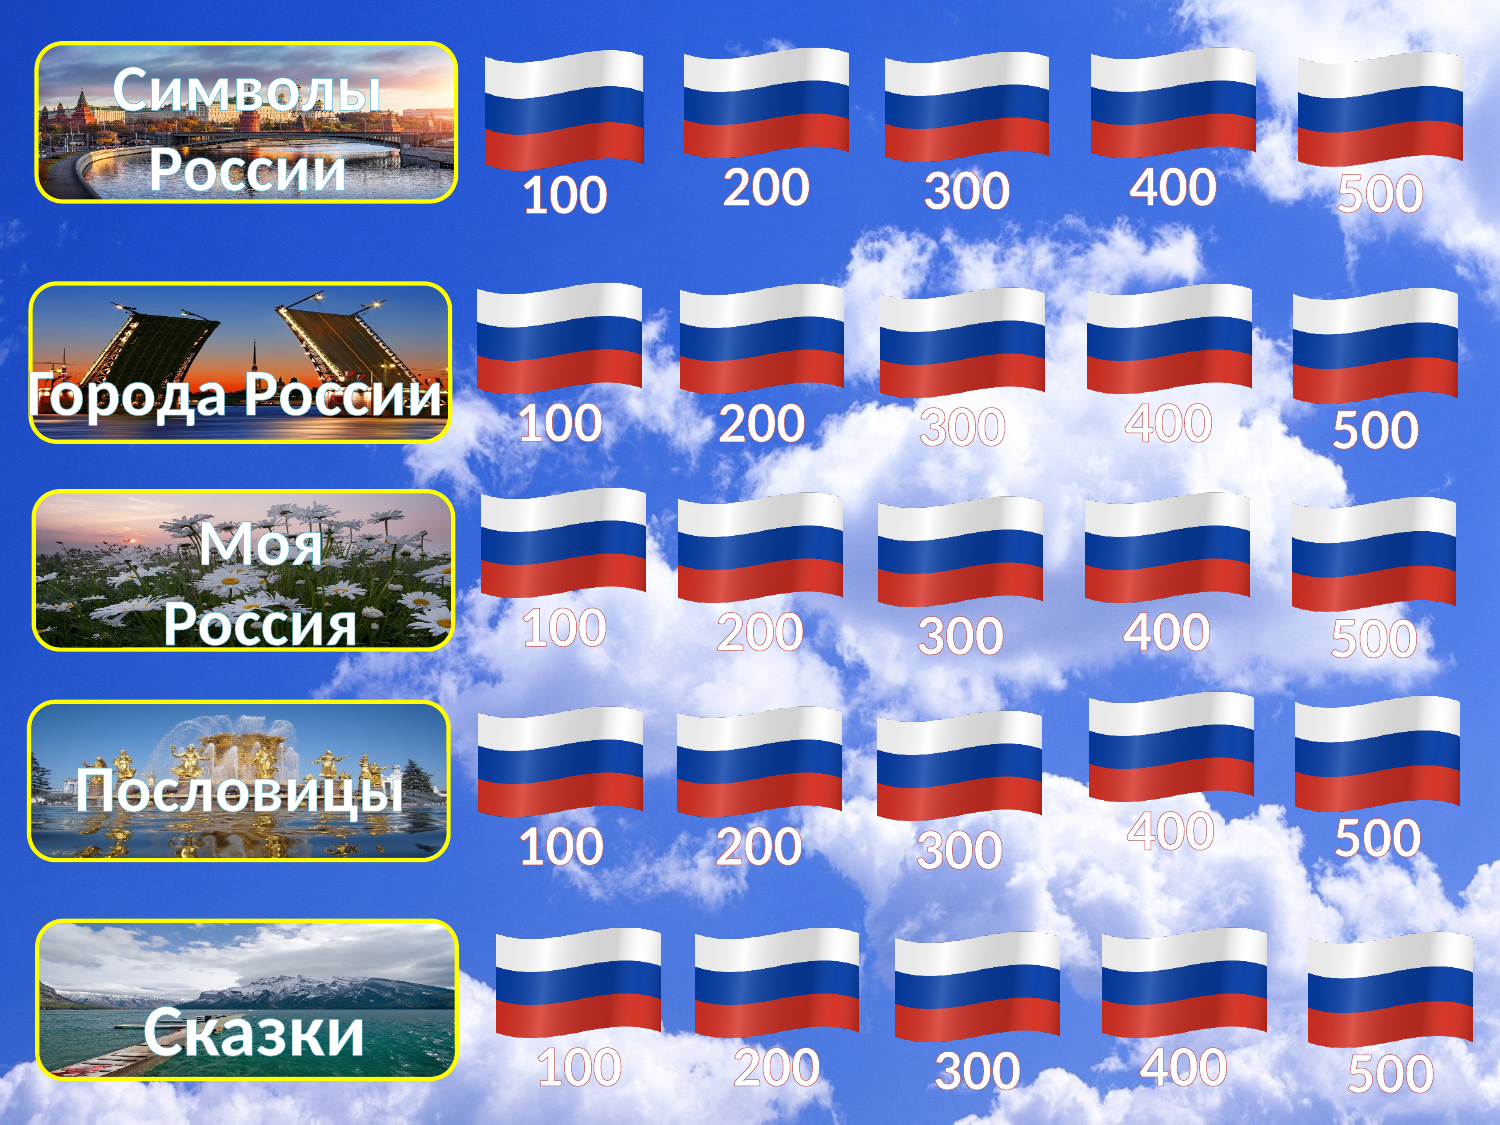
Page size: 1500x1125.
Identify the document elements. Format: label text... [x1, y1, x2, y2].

text_box 300 [860, 490, 1061, 612]
text_box 200 [661, 277, 862, 400]
text_box 400 [1068, 277, 1269, 400]
text_box 100 [470, 43, 661, 177]
text_box 200 [658, 701, 859, 823]
text_box 400 [1083, 921, 1284, 1044]
text_box 400 [1073, 41, 1274, 163]
text_box [26, 699, 451, 863]
text_box 200 [676, 921, 877, 1044]
text_box 500 [1279, 45, 1480, 173]
text_box 400 [1070, 685, 1271, 807]
text_box Пословицы [58, 737, 422, 833]
text_box [38, 437, 443, 444]
text_box 500 [1290, 925, 1491, 1053]
text_box Символы России [26, 36, 470, 212]
text_box 100 [460, 701, 658, 823]
text_box 300 [866, 45, 1067, 167]
text_box 200 [659, 486, 860, 608]
text_box 500 [1275, 281, 1476, 409]
text_box [35, 918, 459, 1082]
text_box 400 [1066, 486, 1267, 608]
text_box 100 [462, 482, 663, 604]
text_box 500 [1277, 689, 1478, 817]
text_box 200 [666, 41, 867, 163]
text_box 100 [458, 277, 659, 399]
text_box 300 [859, 704, 1059, 827]
text_box 300 [861, 281, 1062, 404]
text_box Моя Россия [147, 490, 375, 666]
text_box Города России [10, 341, 460, 437]
text_box 300 [876, 925, 1077, 1047]
text_box Сказки [83, 973, 426, 1078]
text_box 100 [478, 921, 676, 1044]
picture [0, 0, 1500, 1125]
text_box 500 [1273, 490, 1474, 618]
text_box [31, 489, 456, 652]
text_box [28, 281, 453, 341]
